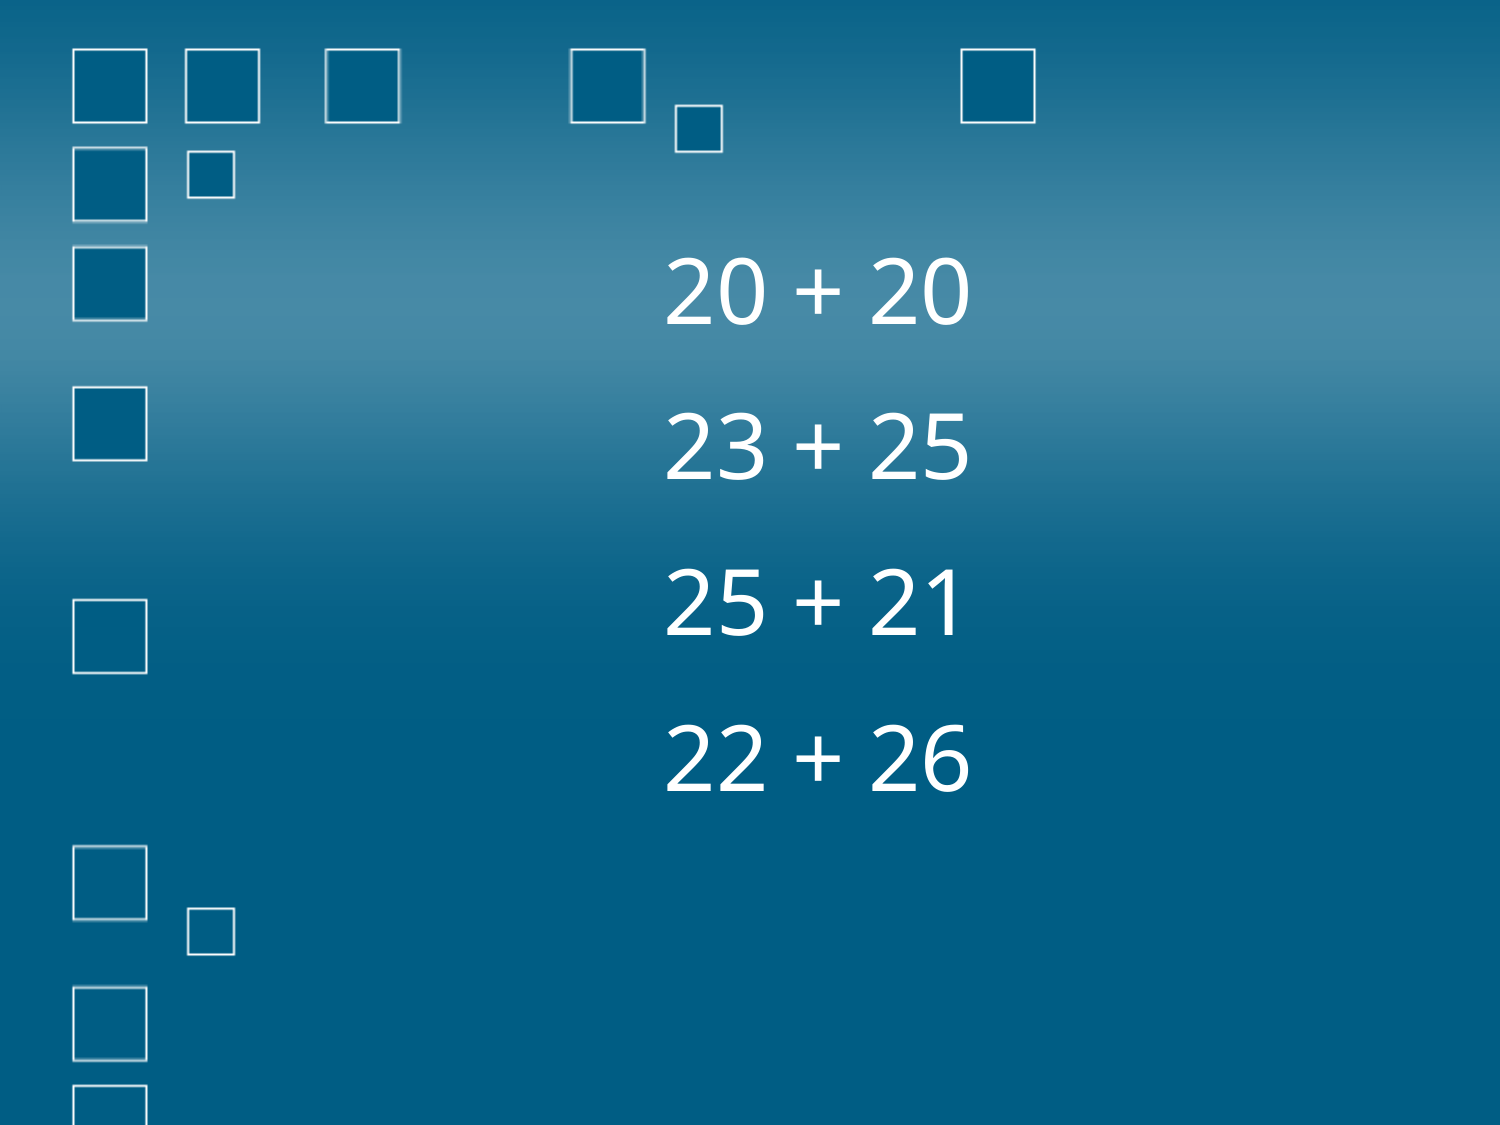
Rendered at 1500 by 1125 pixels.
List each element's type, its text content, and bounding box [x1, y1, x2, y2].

picture [72, 1085, 147, 1125]
picture [72, 845, 147, 922]
picture [187, 908, 235, 956]
picture [0, 11, 1500, 578]
picture [72, 985, 147, 1062]
list 20 + 20 23 + 25 25 + 21 22 + 26 [249, 224, 1388, 988]
picture [72, 599, 147, 674]
